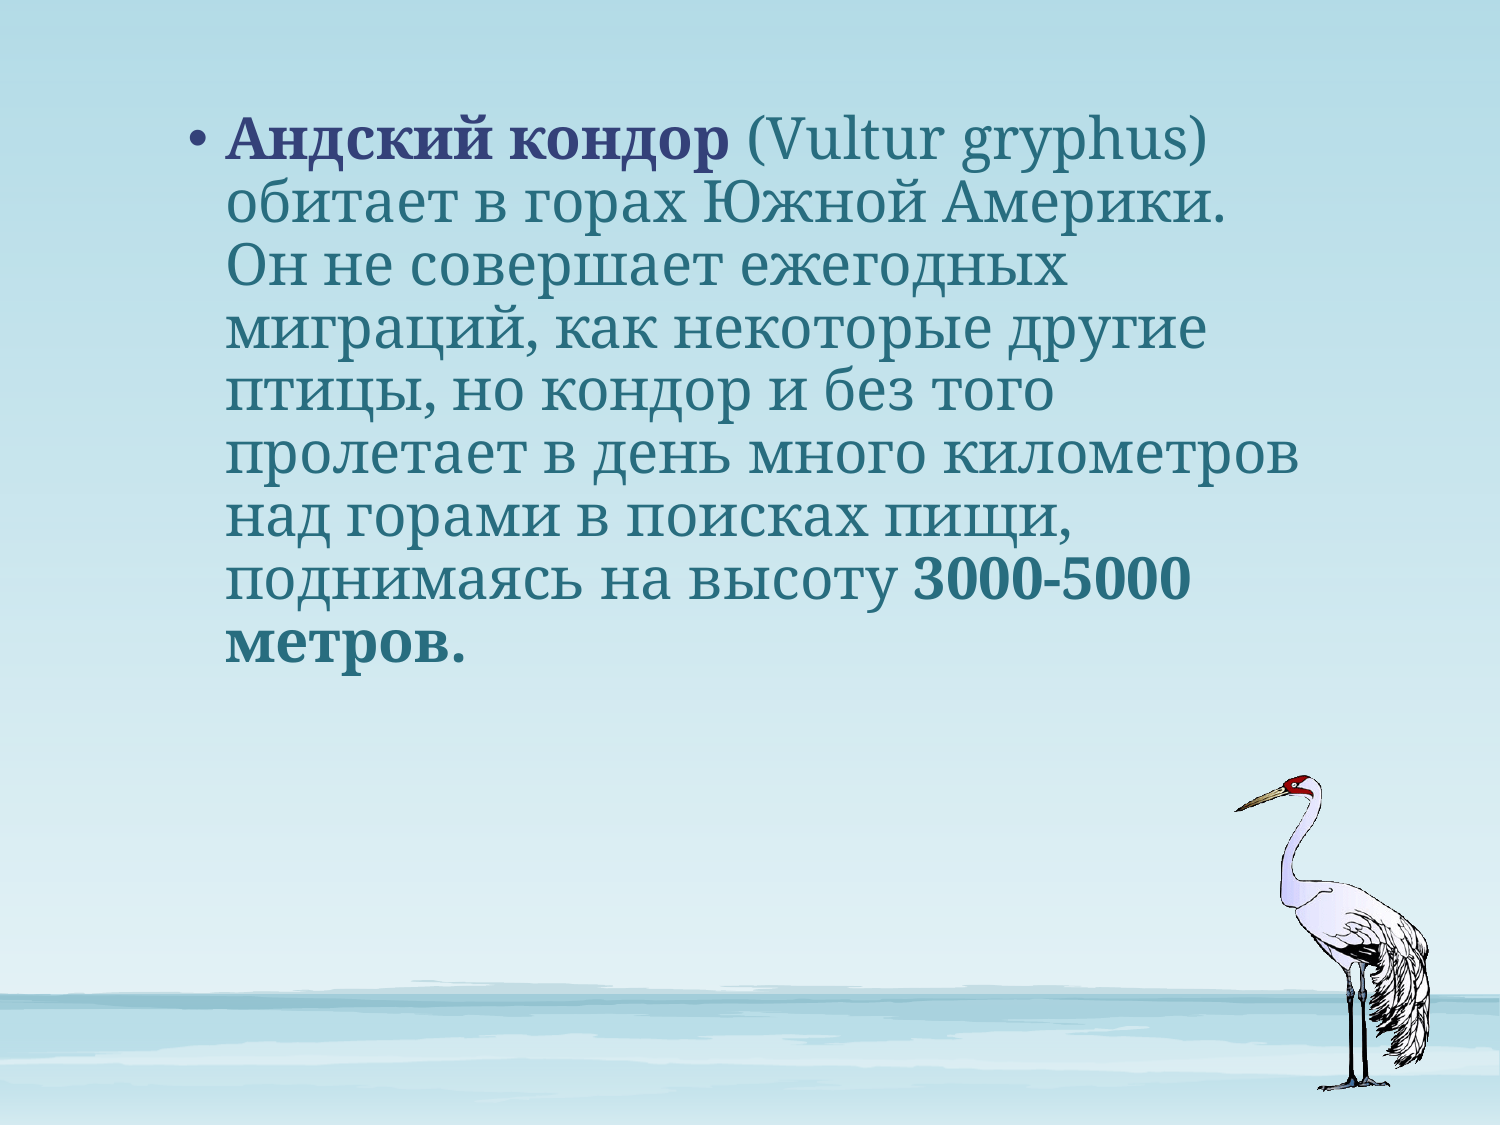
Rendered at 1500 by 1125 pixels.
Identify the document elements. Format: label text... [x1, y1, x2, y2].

list Андский кондор (Vultur gryphus) обитает в горах Южной Америки. Он не совершает ежегодных миграций, как некоторые другие птицы, но кондор и без того пролетает в день много километров над горами в поисках пищи, поднимаясь на высоту 3000-5000 метров. [165, 101, 1335, 938]
picture [0, 775, 1500, 1103]
